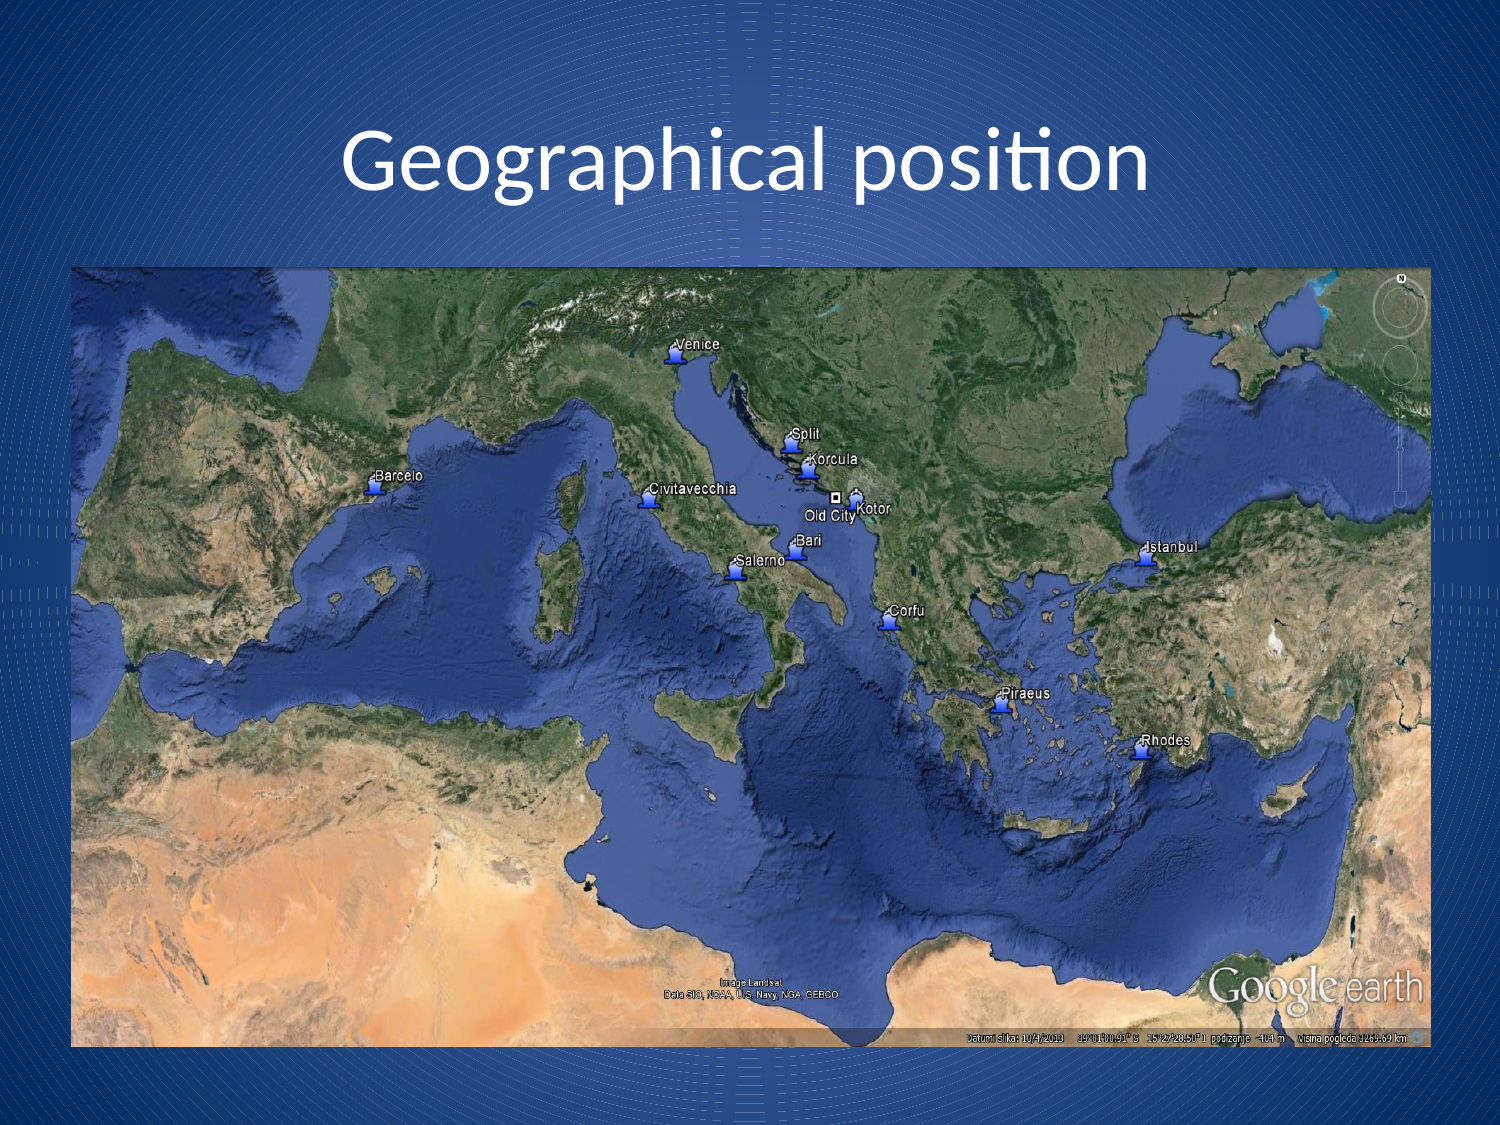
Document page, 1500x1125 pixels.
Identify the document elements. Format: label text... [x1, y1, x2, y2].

title Geographical position [71, 90, 1422, 218]
picture [71, 266, 1431, 1047]
